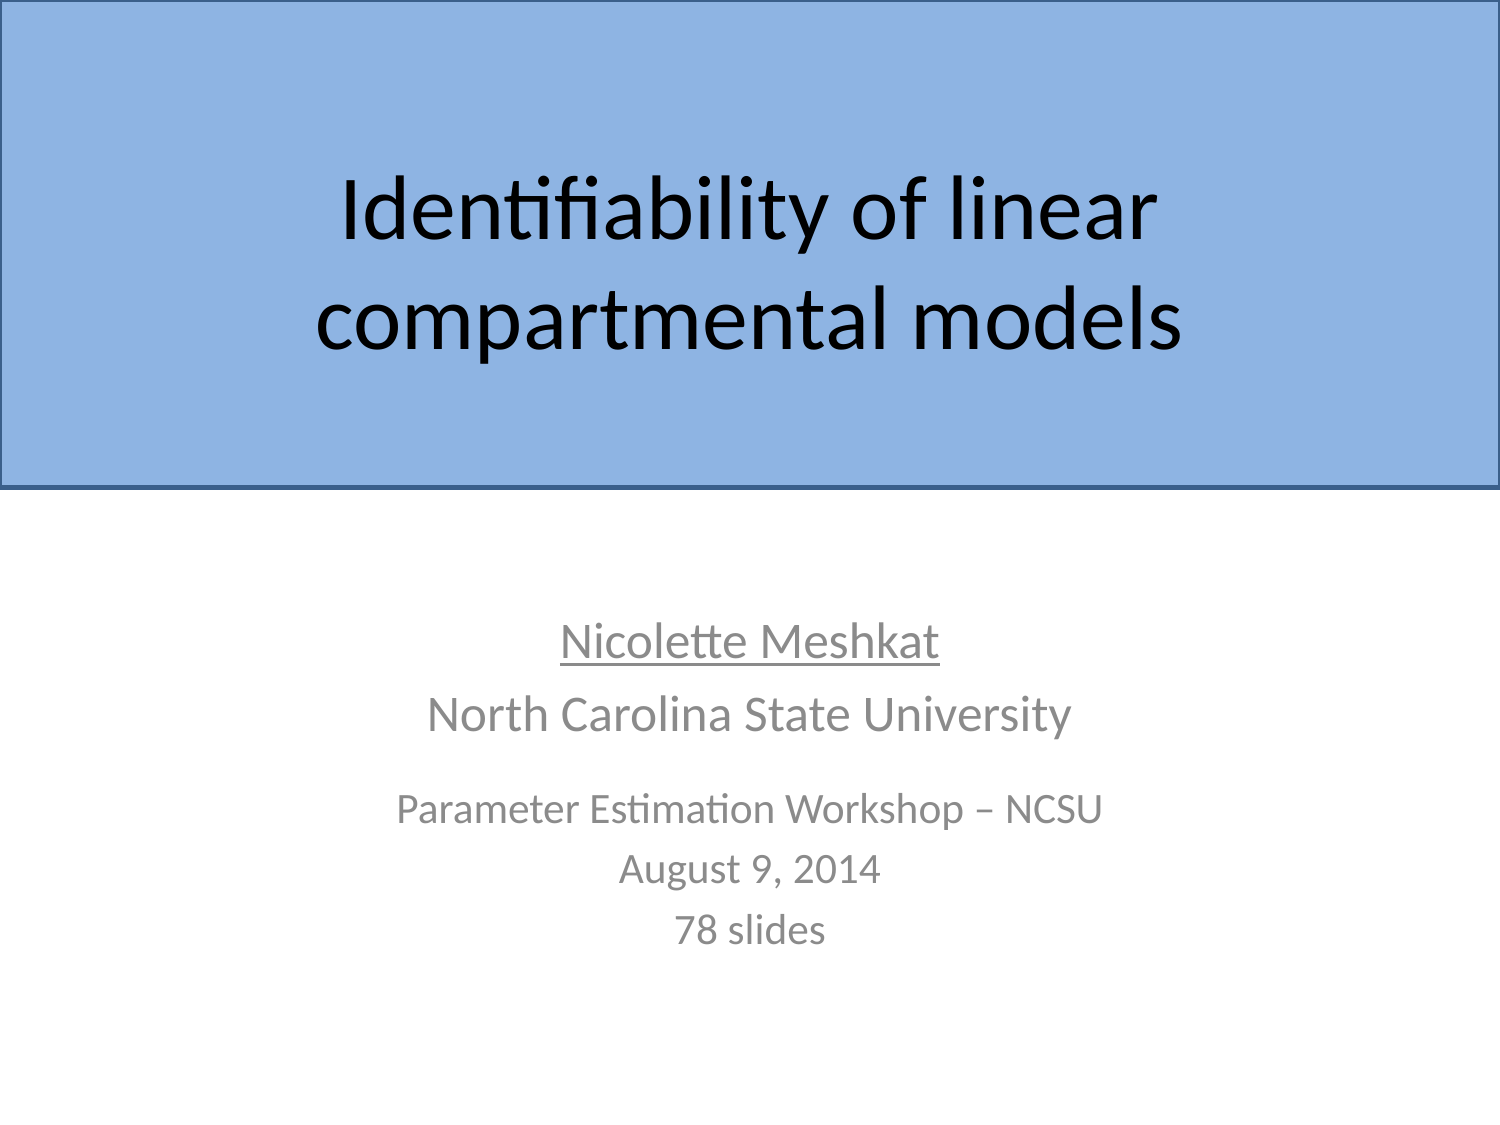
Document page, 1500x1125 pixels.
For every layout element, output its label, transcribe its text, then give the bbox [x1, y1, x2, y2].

subtitle Nicolette Meshkat North Carolina State University Parameter Estimation Workshop – NCSU August 9, 2014 78 slides [225, 600, 1275, 963]
title Identifiability of linear compartmental models [112, 137, 1388, 379]
text_box [0, 0, 1500, 490]
